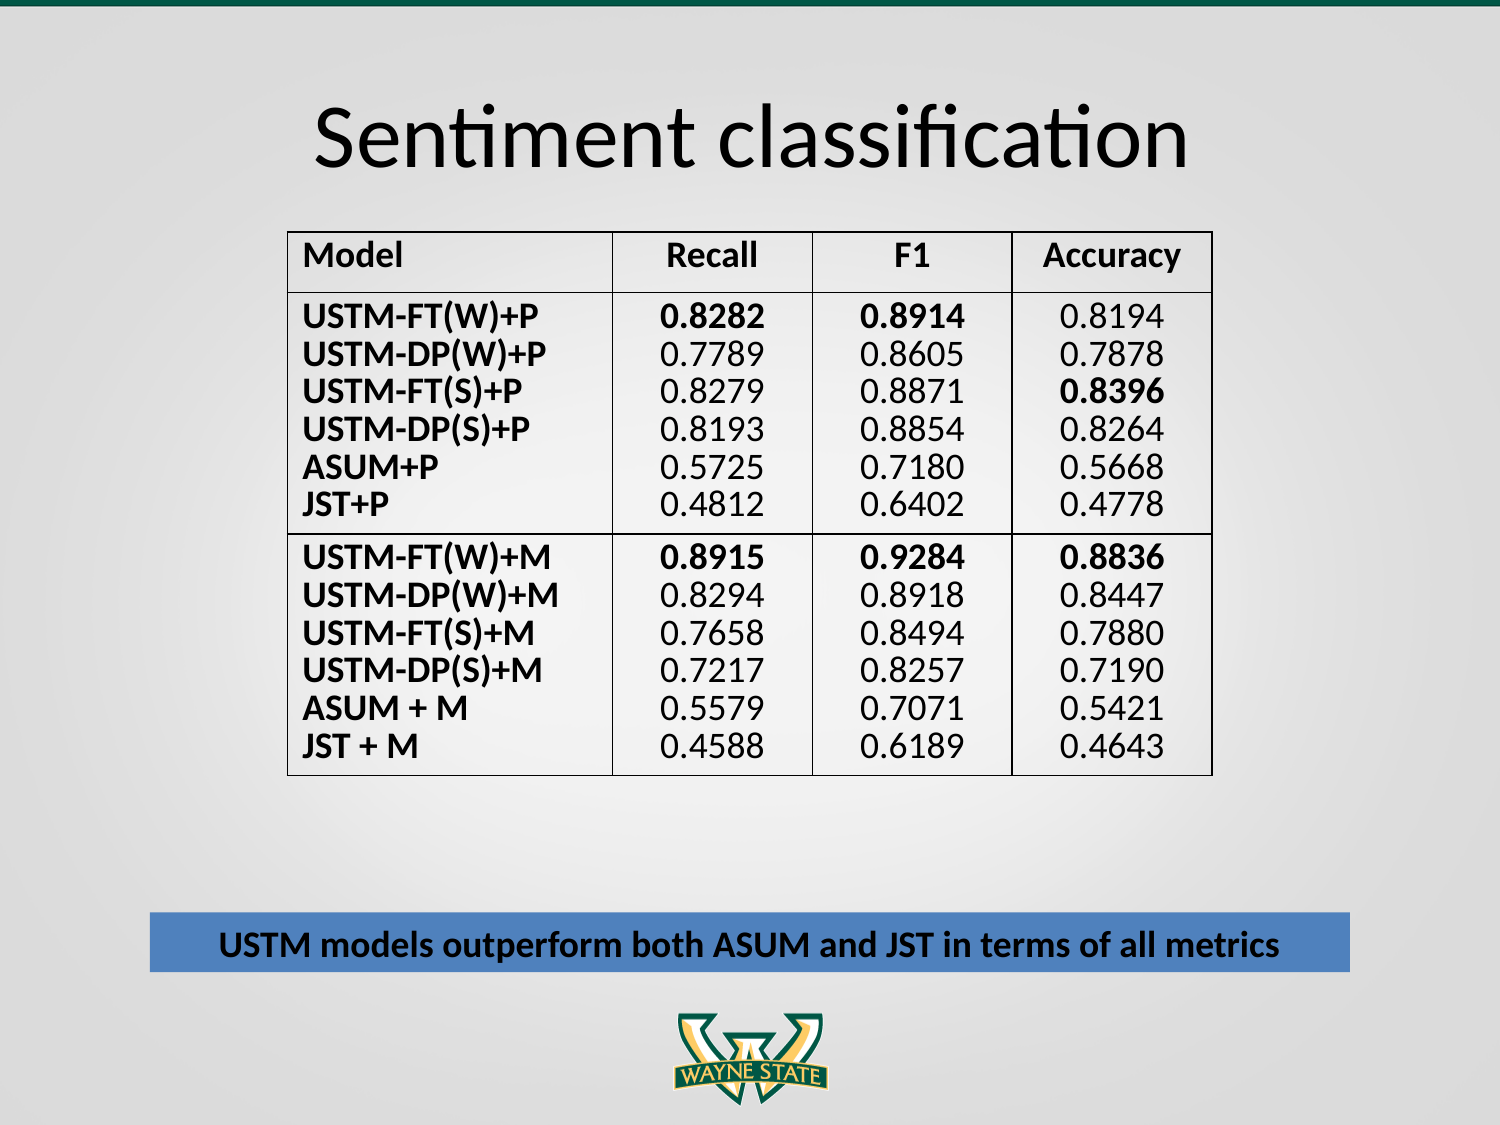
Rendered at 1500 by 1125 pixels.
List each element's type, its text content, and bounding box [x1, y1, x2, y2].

table_header F1 [813, 233, 1011, 292]
picture [0, 0, 1500, 1125]
table_cell 0.8282 0.7789 0.8279 0.8193 0.5725 0.4812 [613, 293, 812, 533]
table_cell USTM-FT(W)+M USTM-DP(W)+M USTM-FT(S)+M USTM-DP(S)+M ASUM + M JST + M [288, 535, 612, 775]
table_cell 0.8915 0.8294 0.7658 0.7217 0.5579 0.4588 [613, 535, 812, 775]
title Sentiment classification [77, 37, 1428, 225]
table_cell 0.9284 0.8918 0.8494 0.8257 0.7071 0.6189 [813, 535, 1011, 775]
table_header Model [288, 233, 612, 292]
table_header Recall [613, 233, 812, 292]
table_cell USTM-FT(W)+P USTM-DP(W)+P USTM-FT(S)+P USTM-DP(S)+P ASUM+P JST+P [288, 293, 612, 533]
table_cell 0.8914 0.8605 0.8871 0.8854 0.7180 0.6402 [813, 293, 1011, 533]
table_header Accuracy [1013, 233, 1211, 292]
table_cell 0.8836 0.8447 0.7880 0.7190 0.5421 0.4643 [1013, 535, 1211, 775]
table_cell 0.8194 0.7878 0.8396 0.8264 0.5668 0.4778 [1013, 293, 1211, 533]
text_box USTM models outperform both ASUM and JST in terms of all metrics [149, 912, 1350, 973]
